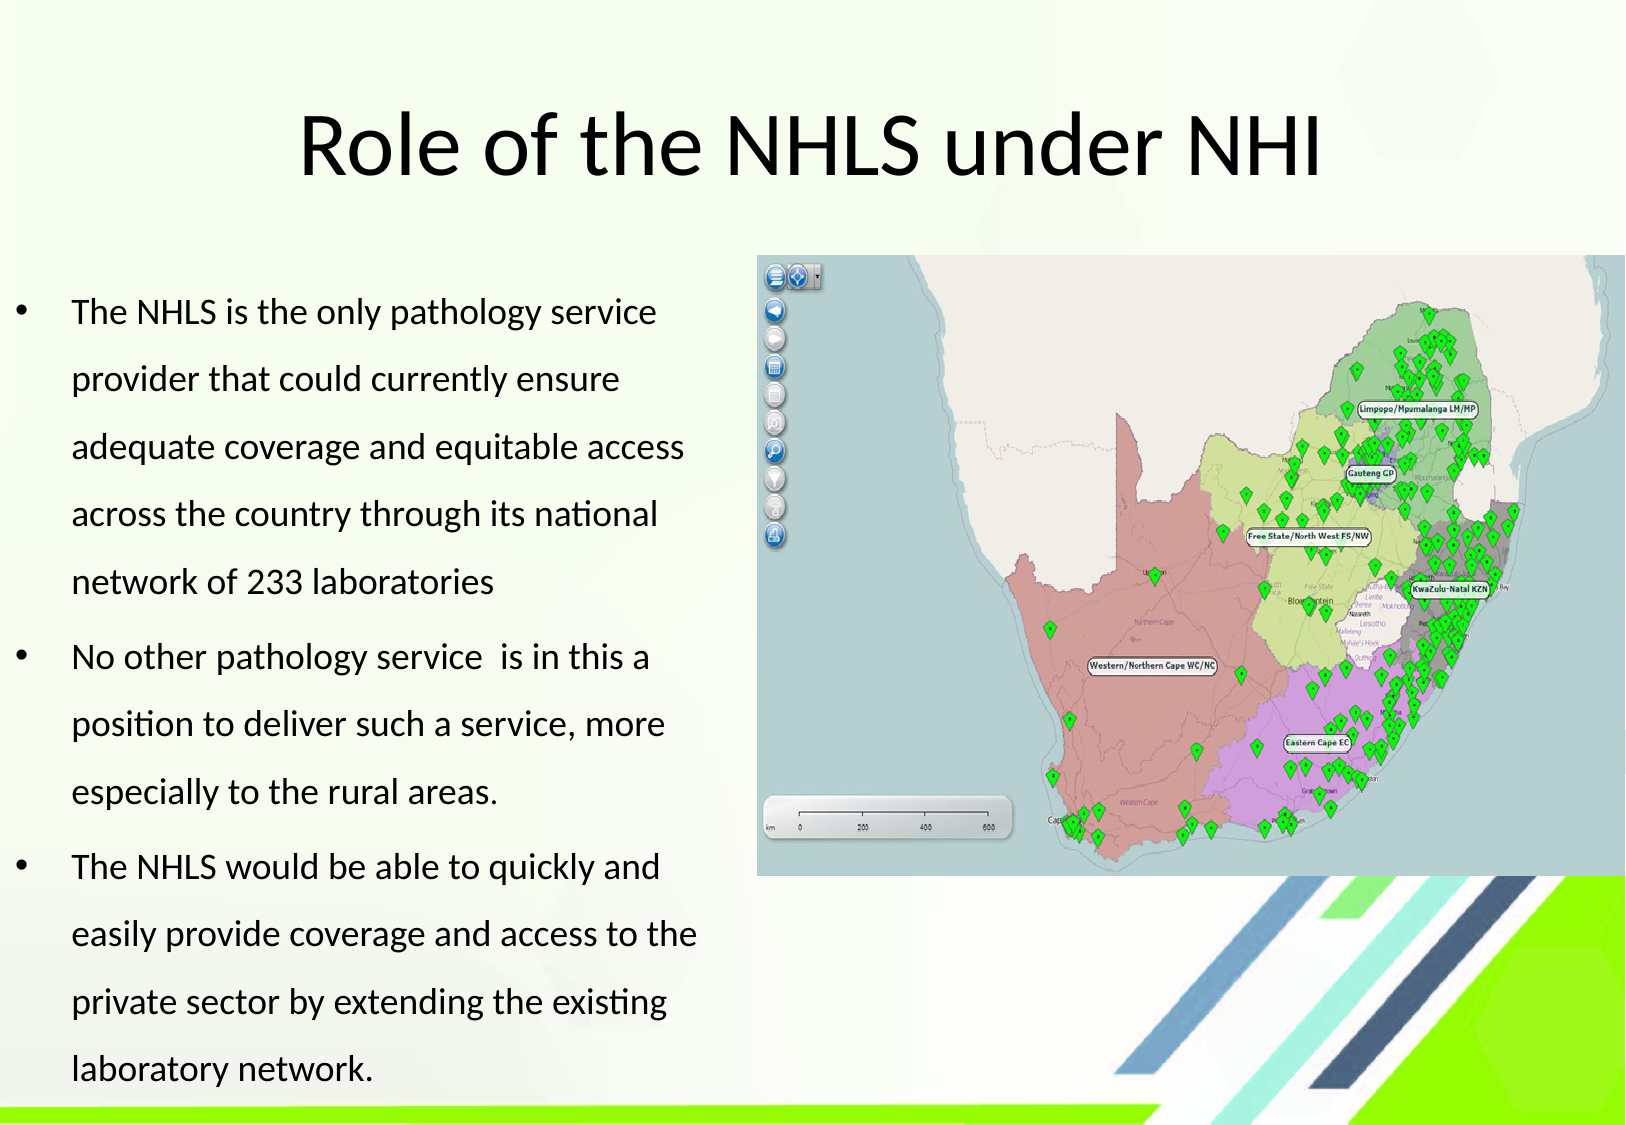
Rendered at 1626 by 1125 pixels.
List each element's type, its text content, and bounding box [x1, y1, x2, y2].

list The NHLS is the only pathology service provider that could currently ensure adequate coverage and equitable access across the country through its national network of 233 laboratories No other pathology service is in this a position to deliver such a service, more especially to the rural areas. The NHLS would be able to quickly and easily provide coverage and access to the private sector by extending the existing laboratory network. [0, 256, 742, 1106]
title Role of the NHLS under NHI [80, 44, 1544, 233]
picture [0, 0, 1626, 1125]
